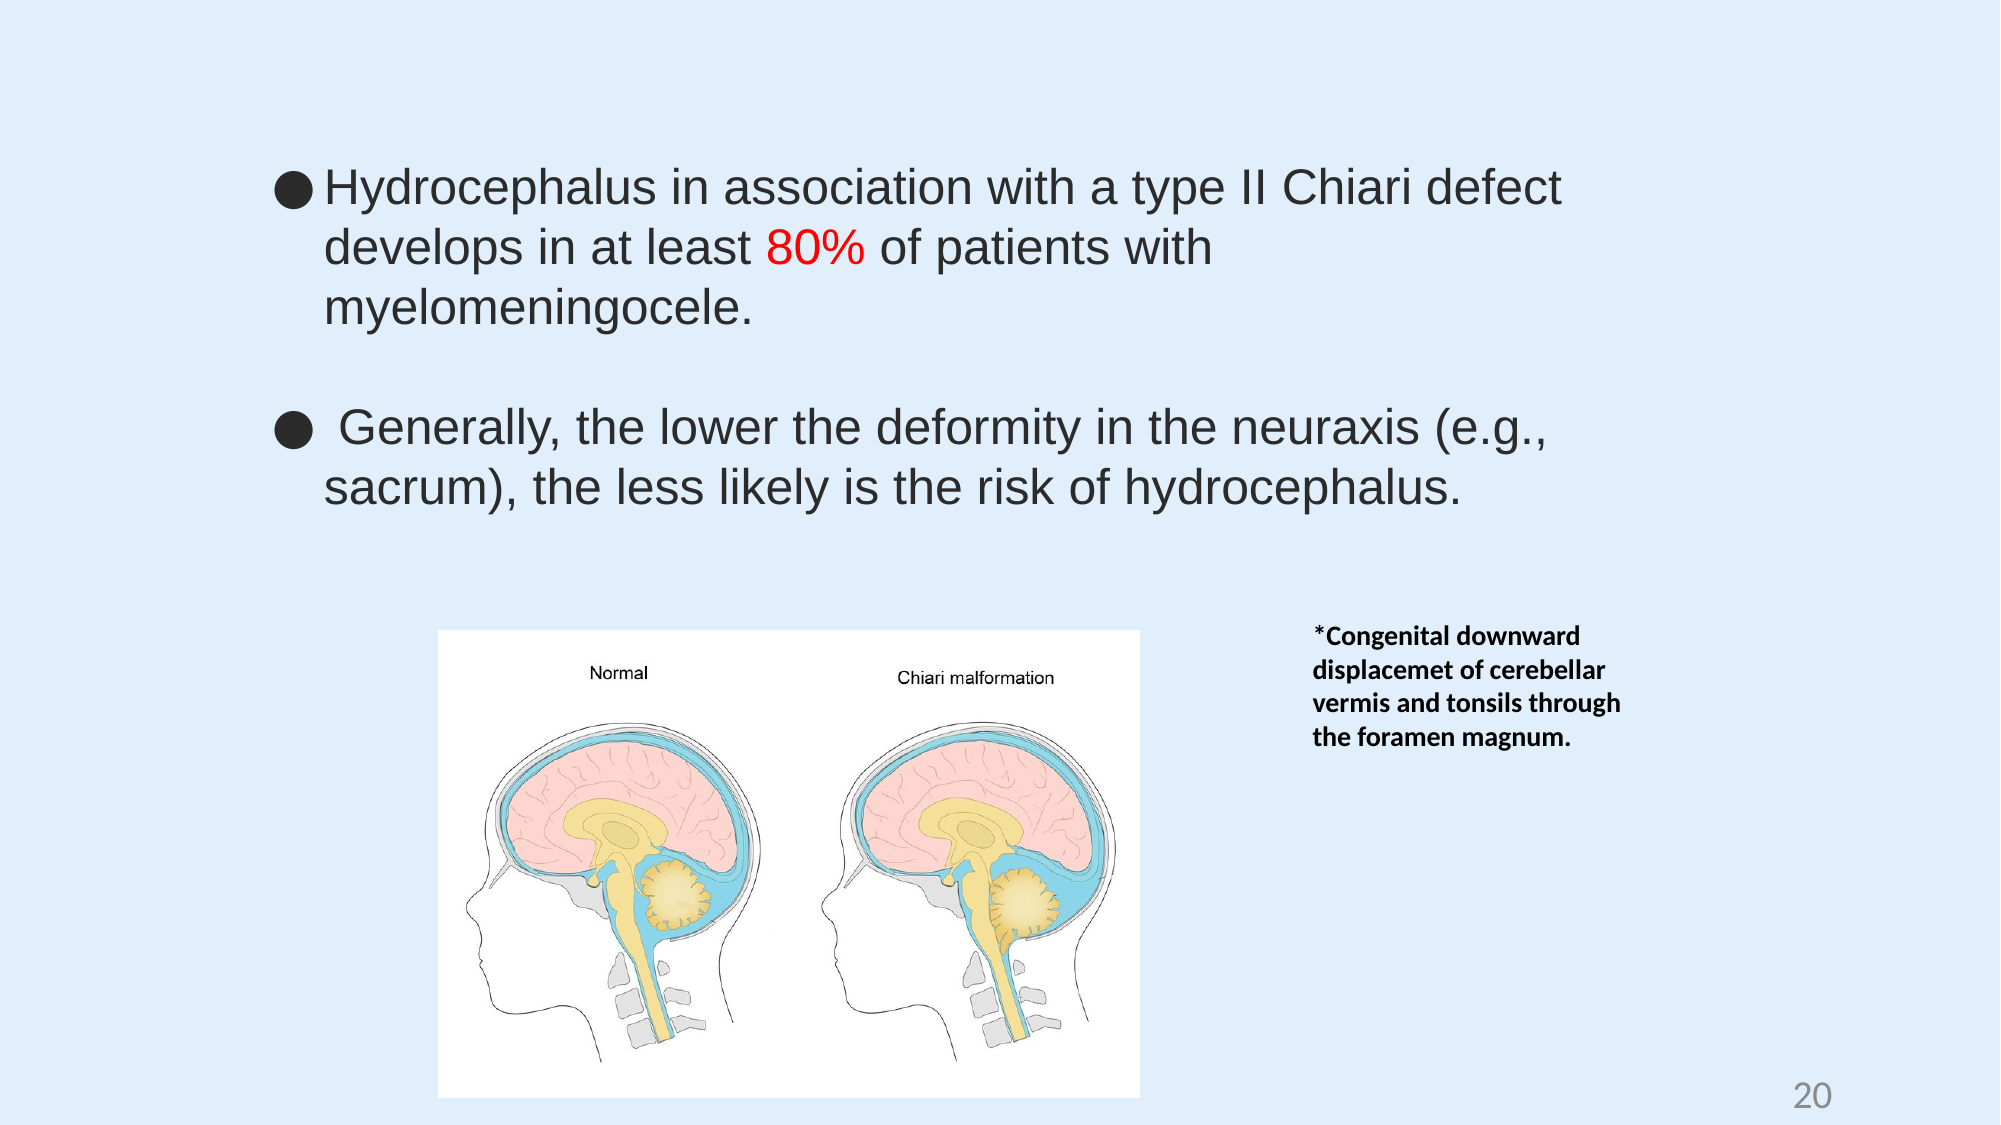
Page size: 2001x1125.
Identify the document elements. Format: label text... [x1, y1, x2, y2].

picture [438, 630, 1141, 1098]
list Hydrocephalus in association with a type II Chiari defect develops in at least 80% of patients with myelomeningocele. Generally, the lower the deformity in the neuraxis (e.g., sacrum), the less likely is the risk of hydrocephalus. [229, 134, 1673, 661]
slide_number 20 [1777, 1061, 1938, 1107]
text_box *Congenital downward displacemet of cerebellar vermis and tonsils through the foramen magnum. [1297, 609, 1673, 760]
